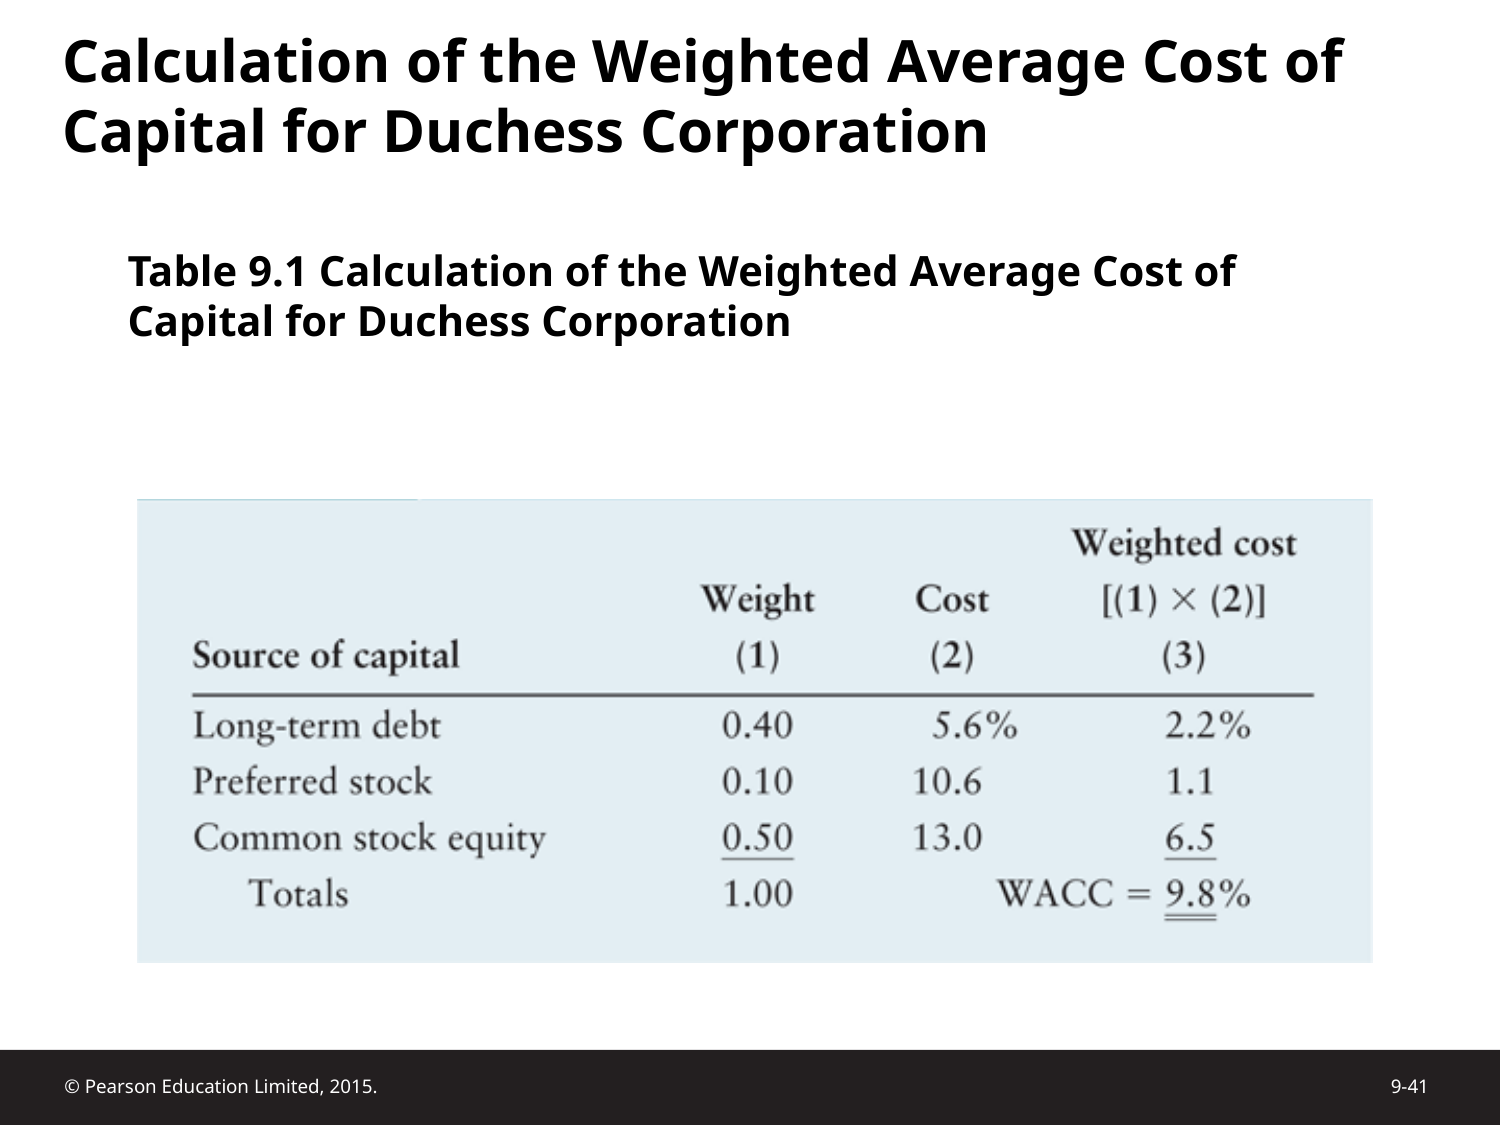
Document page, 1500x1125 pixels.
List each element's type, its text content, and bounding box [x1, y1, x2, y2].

text_box Table 9.1 Calculation of the Weighted Average Cost of Capital for Duchess Corporation [112, 237, 1400, 353]
picture [137, 499, 1374, 963]
title Calculation of the Weighted Average Cost of Capital for Duchess Corporation [62, 0, 1450, 188]
